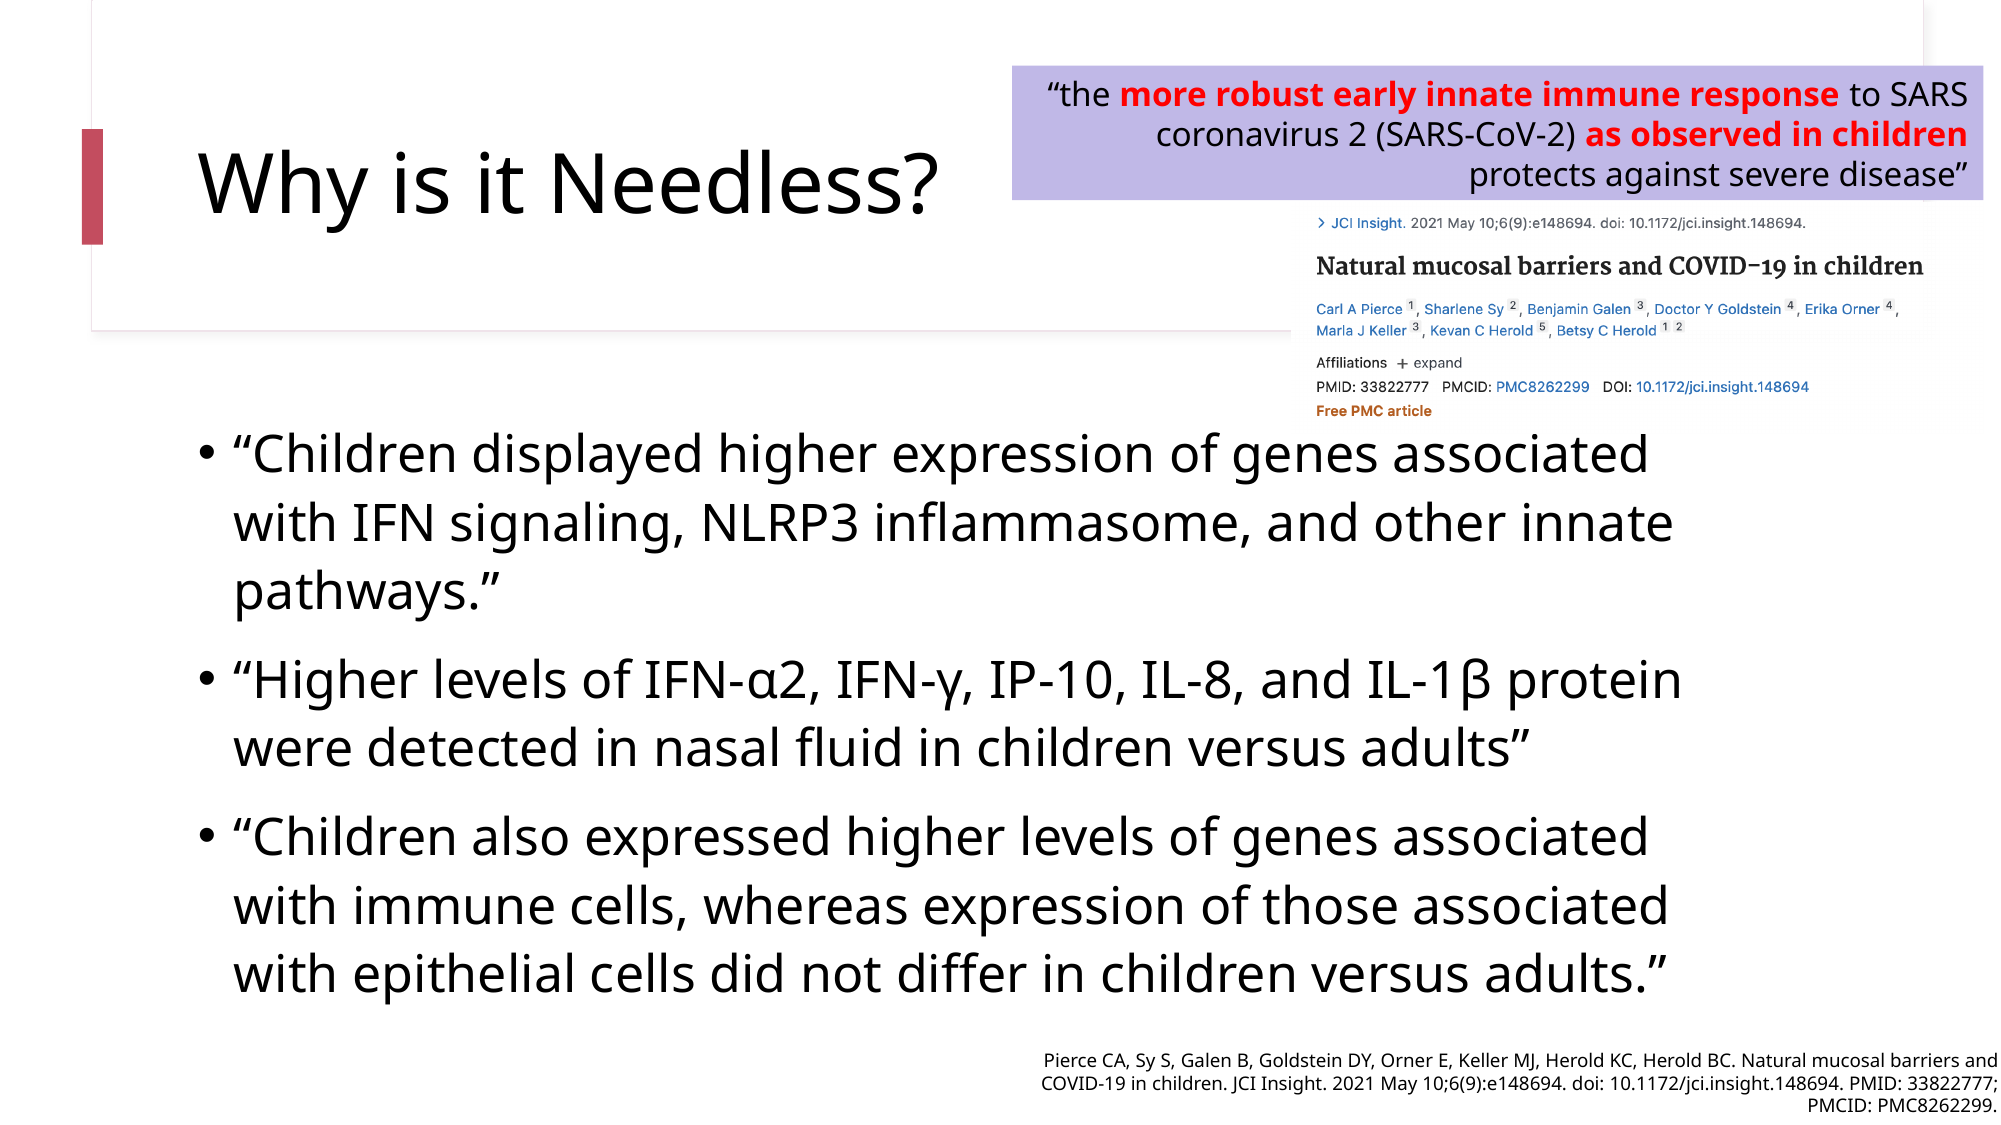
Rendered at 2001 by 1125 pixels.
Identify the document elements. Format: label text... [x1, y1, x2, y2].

text_box “the more robust early innate immune response to SARS coronavirus 2 (SARS-CoV-2) as observed in children protects against severe disease” [1012, 65, 1984, 201]
picture [1291, 201, 1984, 434]
title Why is it Needless? [183, 90, 1291, 284]
list “Children displayed higher expression of genes associated with IFN signaling, NLRP3 inflammasome, and other innate pathways.” “Higher levels of IFN-α2, IFN-γ, IP-10, IL-8, and IL-1β protein were detected in nasal fluid in children versus adults” “Children also expressed higher levels of genes associated with immune cells, whereas expression of those associated with epithelial cells did not differ in children versus adults.” [183, 406, 1786, 1013]
text_box Pierce CA, Sy S, Galen B, Goldstein DY, Orner E, Keller MJ, Herold KC, Herold BC. Natural mucosal barriers and COVID-19 in children. JCI Insight. 2021 May 10;6(9):e148694. doi: 10.1172/jci.insight.148694. PMID: 33822777; PMCID: PMC8262299. [1012, 1041, 2000, 1124]
